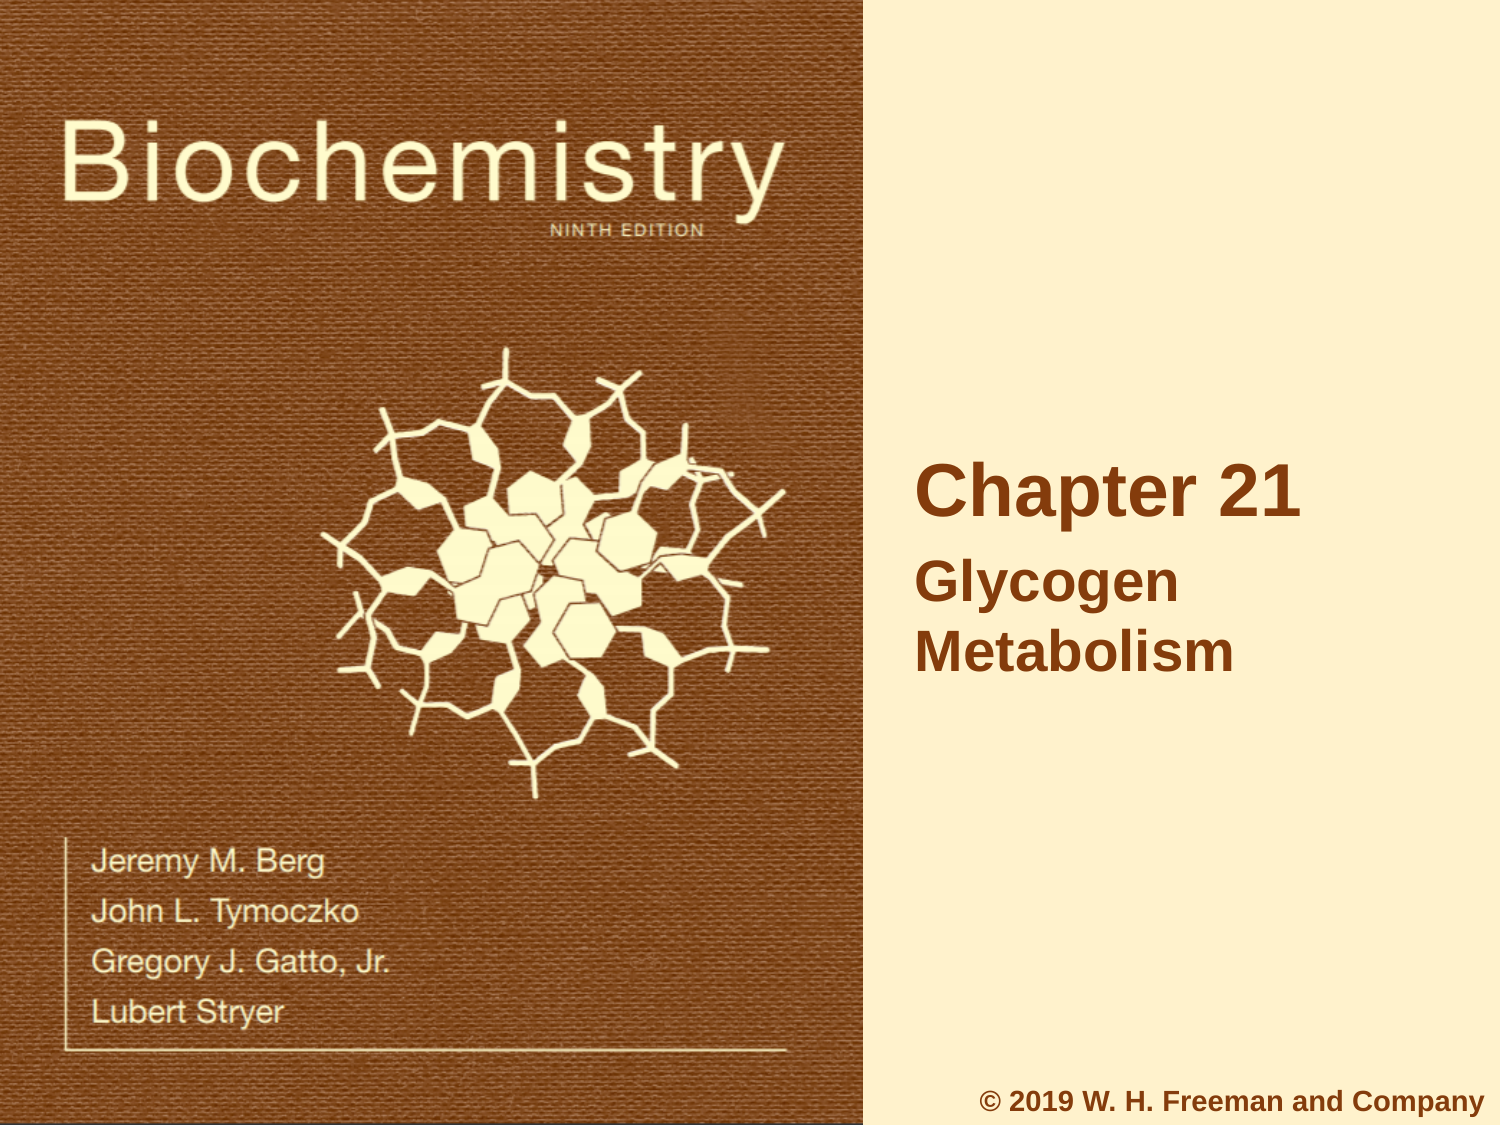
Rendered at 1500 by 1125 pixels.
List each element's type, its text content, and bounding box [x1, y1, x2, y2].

text_box Chapter 21 Glycogen Metabolism [900, 449, 1500, 675]
text_box © 2019 W. H. Freeman and Company [863, 1074, 1500, 1125]
picture [0, 0, 863, 1125]
